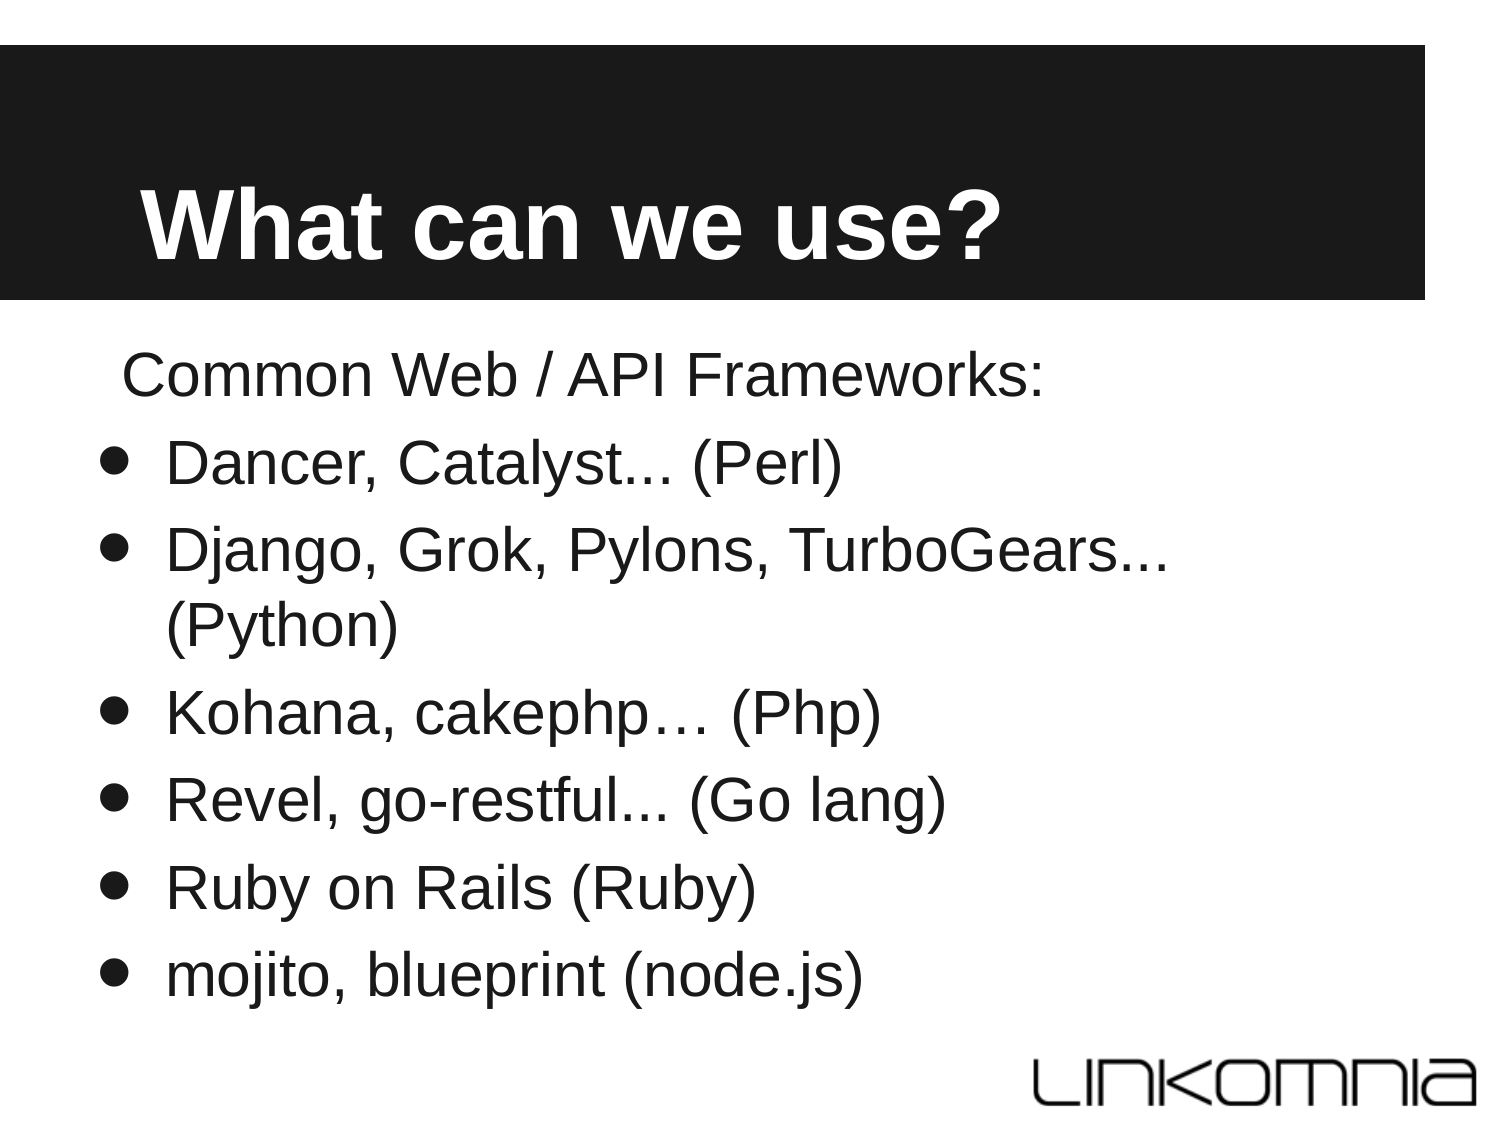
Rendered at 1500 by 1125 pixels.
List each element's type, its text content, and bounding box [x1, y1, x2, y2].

title What can we use? [75, 45, 1425, 295]
list Common Web / API Frameworks: Dancer, Catalyst... (Perl) Django, Grok, Pylons, TurboGears... (Python) Kohana, cakephp… (Php) Revel, go-restful... (Go lang) Ruby on Rails (Ruby) mojito, blueprint (node.js) [75, 319, 1425, 1078]
text_box [1032, 1057, 1480, 1108]
